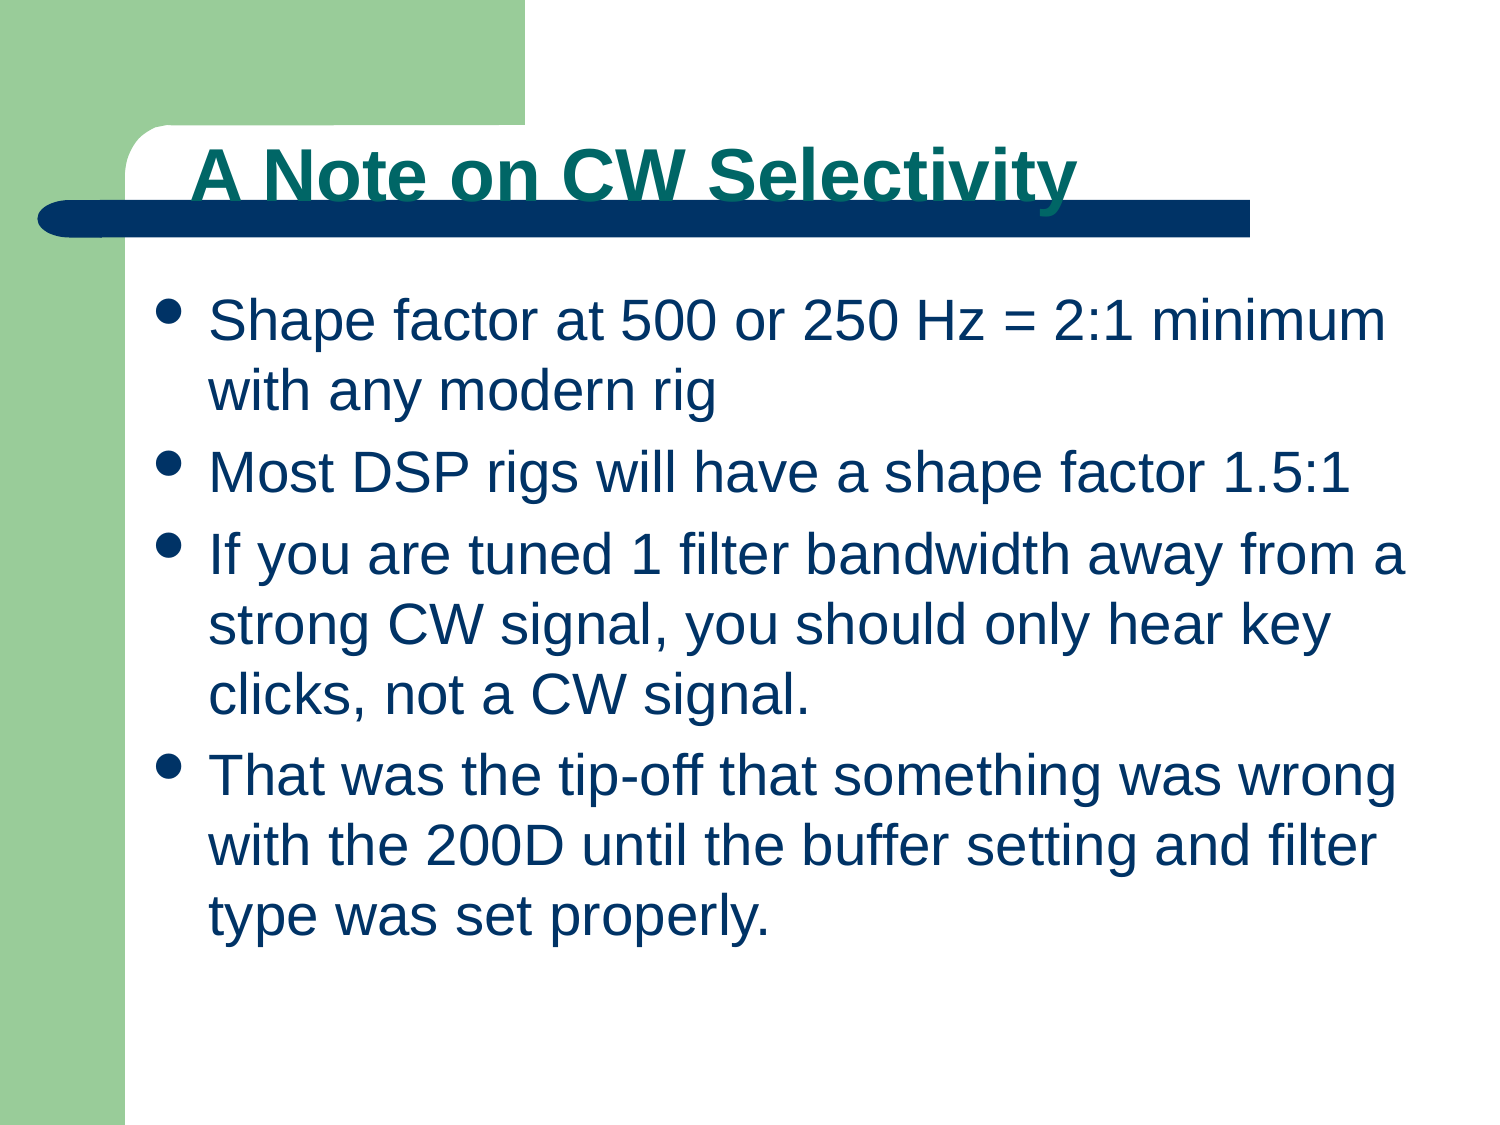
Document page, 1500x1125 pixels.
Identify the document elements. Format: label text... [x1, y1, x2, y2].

list Shape factor at 500 or 250 Hz = 2:1 minimum with any modern rig Most DSP rigs will have a shape factor 1.5:1 If you are tuned 1 filter bandwidth away from a strong CW signal, you should only hear key clicks, not a CW signal. That was the tip-off that something was wrong with the 200D until the buffer setting and filter type was set properly. [137, 274, 1451, 1001]
title A Note on CW Selectivity [174, 112, 1426, 226]
